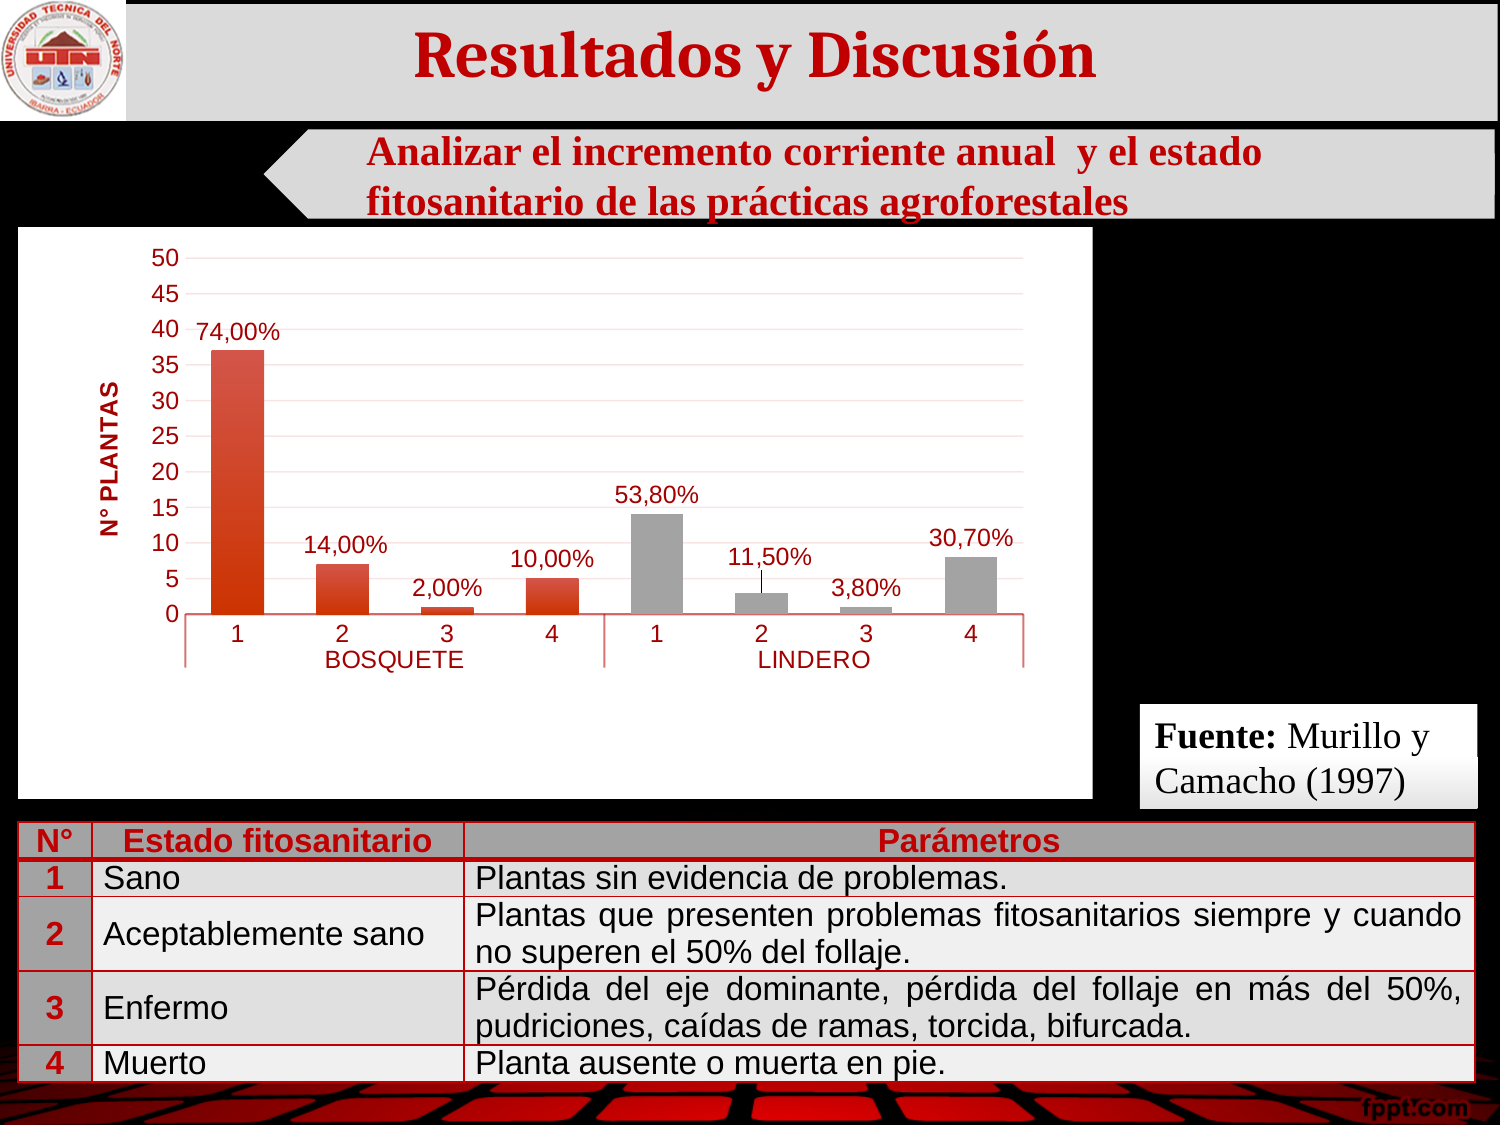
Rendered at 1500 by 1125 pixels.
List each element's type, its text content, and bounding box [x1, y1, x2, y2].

table_header Parámetros [465, 823, 1474, 857]
table_cell Muerto [93, 1046, 463, 1081]
table_cell Planta ausente o muerta en pie. [465, 1046, 1474, 1081]
chart [17, 227, 1093, 800]
table_cell Enfermo [93, 972, 463, 1044]
table_cell Pérdida del eje dominante, pérdida del follaje en más del 50%, pudriciones, caídas de ramas, torcida, bifurcada. [465, 972, 1474, 1044]
table_header Estado fitosanitario [93, 823, 463, 857]
text_box Fuente: Murillo y Camacho (1997) [1139, 704, 1478, 809]
table_cell Aceptablemente sano [93, 897, 463, 970]
table_cell Sano [93, 862, 463, 896]
table_cell 1 [19, 862, 91, 896]
table_cell Plantas sin evidencia de problemas. [465, 862, 1474, 896]
table_cell 2 [19, 897, 91, 970]
table_cell Plantas que presenten problemas fitosanitarios siempre y cuando no superen el 50% del follaje. [465, 897, 1474, 970]
table_cell 3 [19, 972, 91, 1044]
table_header N° [19, 823, 91, 857]
picture [0, 0, 1500, 1125]
text_box Resultados y Discusión [126, 4, 1498, 121]
table_cell 4 [19, 1046, 91, 1081]
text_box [263, 129, 1495, 219]
